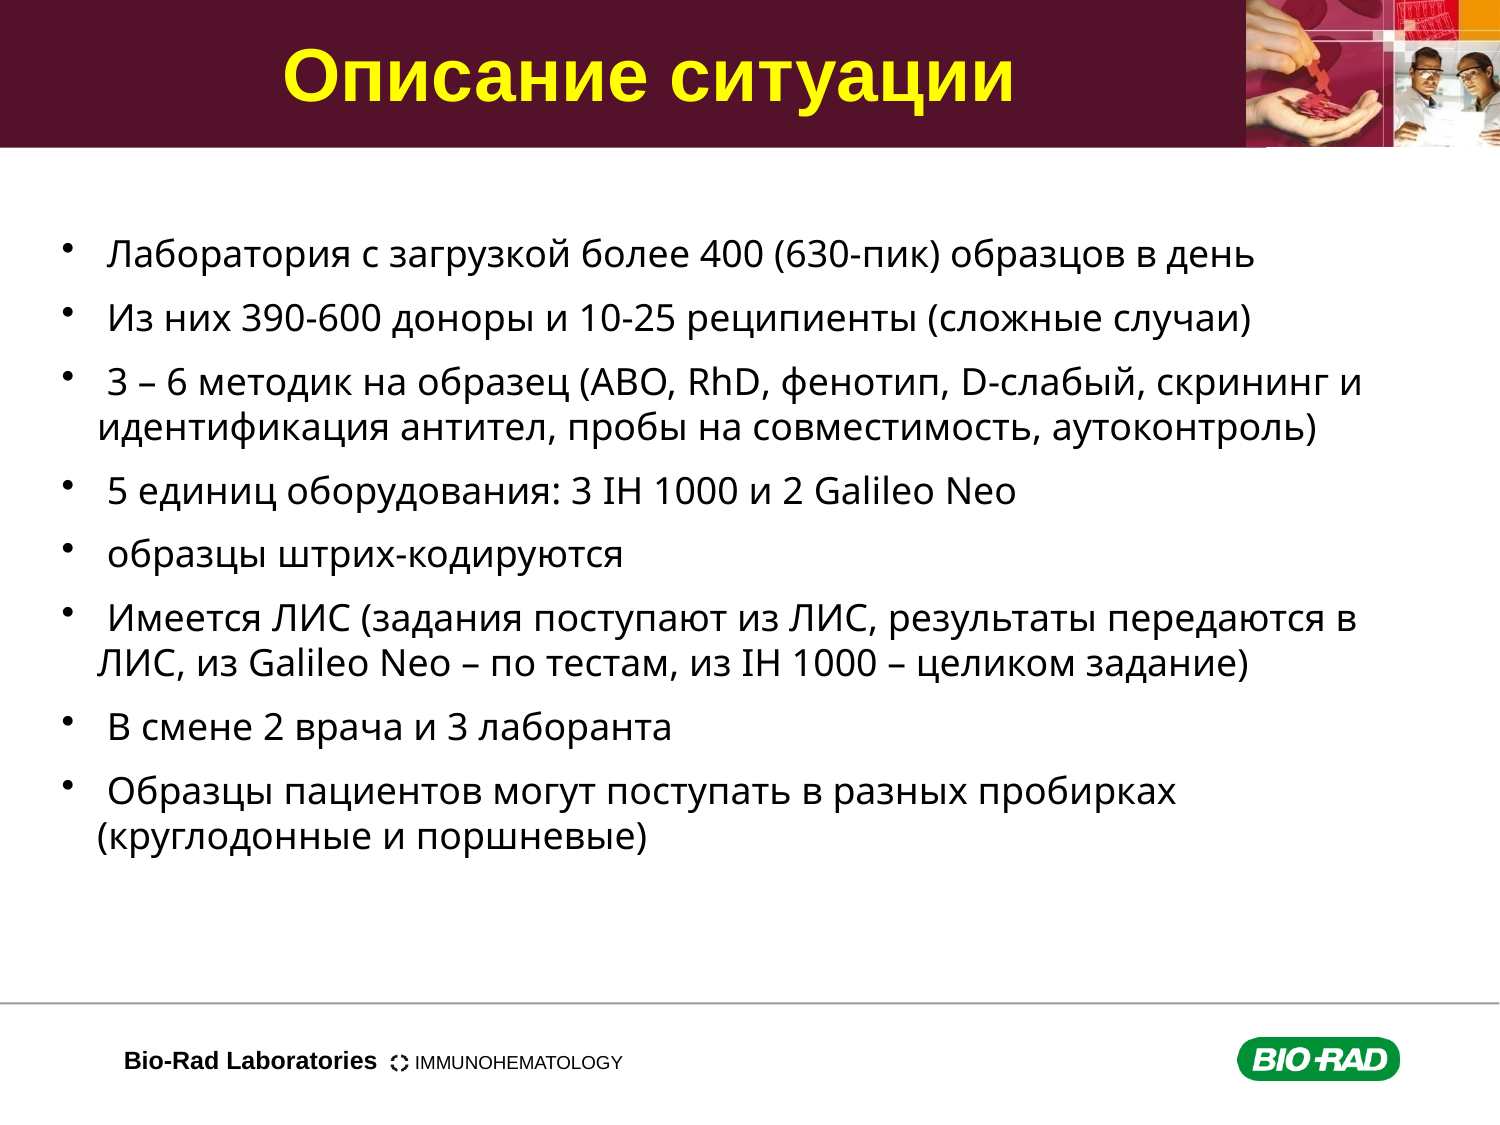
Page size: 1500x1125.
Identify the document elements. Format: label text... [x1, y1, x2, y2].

picture [389, 1053, 409, 1072]
text_box Лаборатория с загрузкой более 400 (630-пик) образцов в день Из них 390-600 доноры и 10-25 реципиенты (сложные случаи) 3 – 6 методик на образец (АВО, RhD, фенотип, D-слабый, скрининг и идентификация антител, пробы на совместимость, аутоконтроль) 5 единиц оборудования: 3 IH 1000 и 2 Galileo Neo образцы штрих-кодируются Имеется ЛИС (задания поступают из ЛИС, результаты передаются в ЛИС, из Galileo Neo – по тестам, из IH 1000 – целиком задание) В смене 2 врача и 3 лаборанта Образцы пациентов могут поступать в разных пробирках (круглодонные и поршневые) [46, 159, 1451, 865]
picture [1246, 0, 1500, 147]
picture [1237, 1037, 1400, 1081]
title Описание ситуации [40, 18, 1259, 125]
